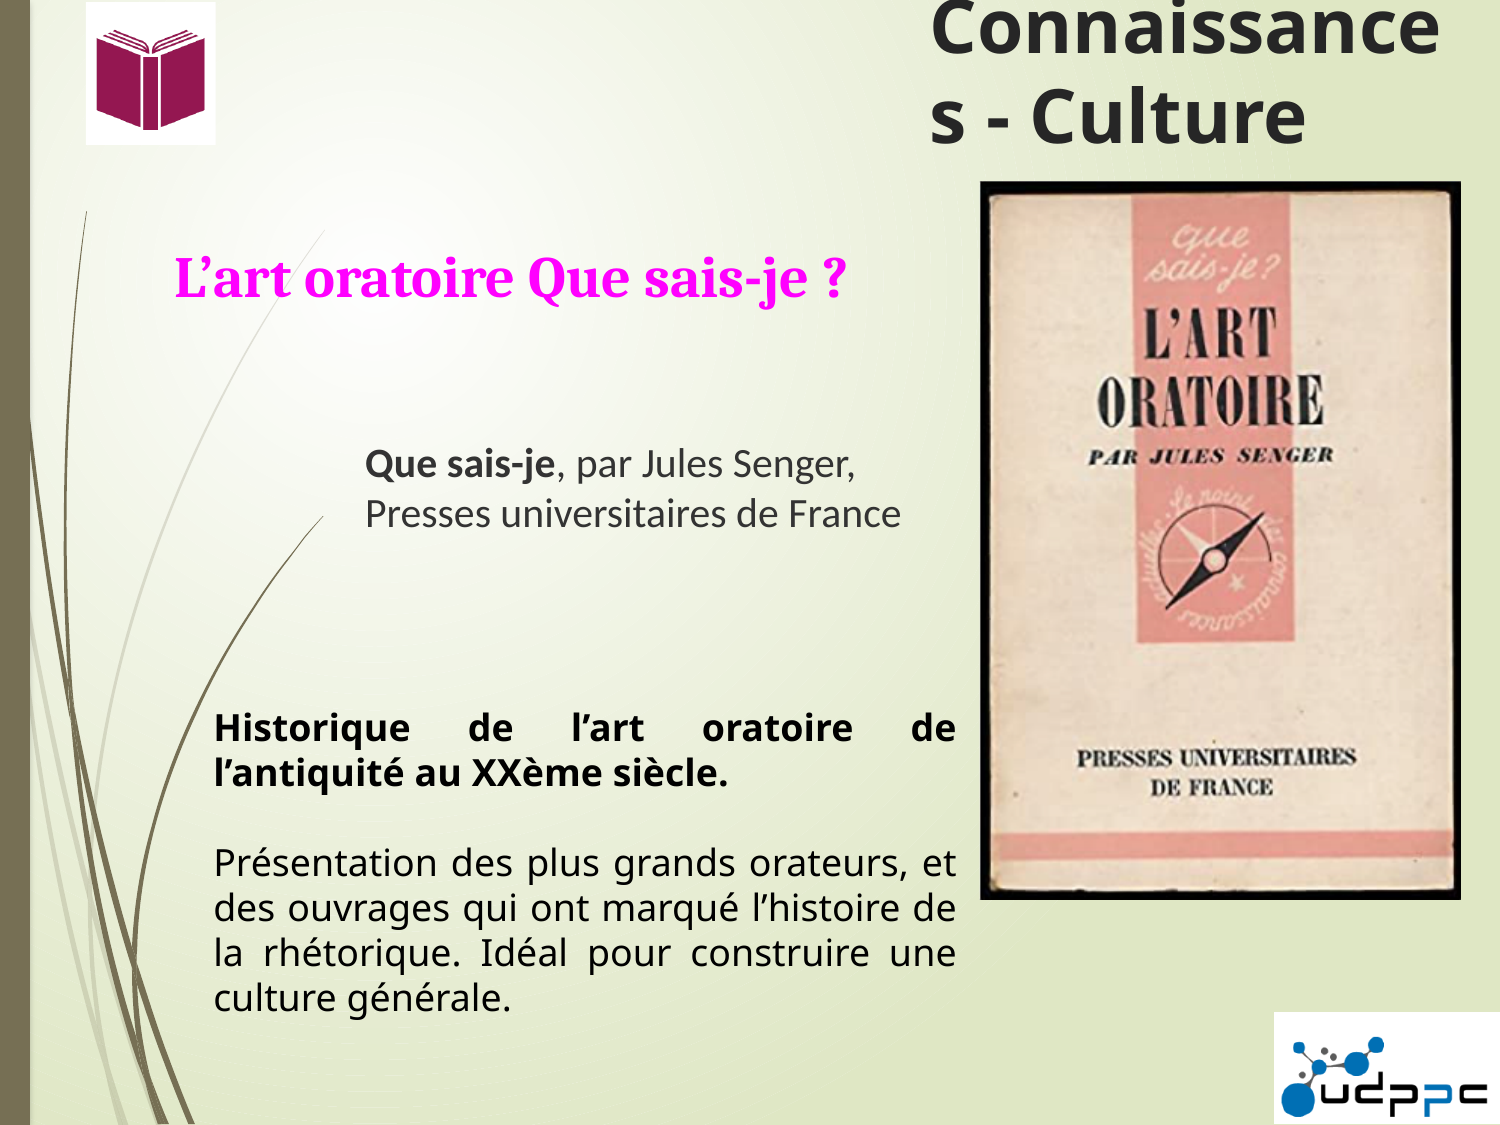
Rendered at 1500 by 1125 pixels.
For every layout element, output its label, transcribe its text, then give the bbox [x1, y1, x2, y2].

picture [1274, 1012, 1500, 1125]
text_box Historique de l’art oratoire de l’antiquité au XXème siècle. Présentation des plus grands orateurs, et des ouvrages qui ont marqué l’histoire de la rhétorique. Idéal pour construire une culture générale. [198, 696, 973, 1027]
picture [85, 2, 216, 145]
title Connaissances - Culture [929, 2, 1463, 134]
text_box L’art oratoire Que sais-je ? [159, 231, 974, 317]
picture [979, 180, 1461, 900]
text_box Que sais-je, par Jules Senger, Presses universitaires de France [350, 427, 974, 543]
